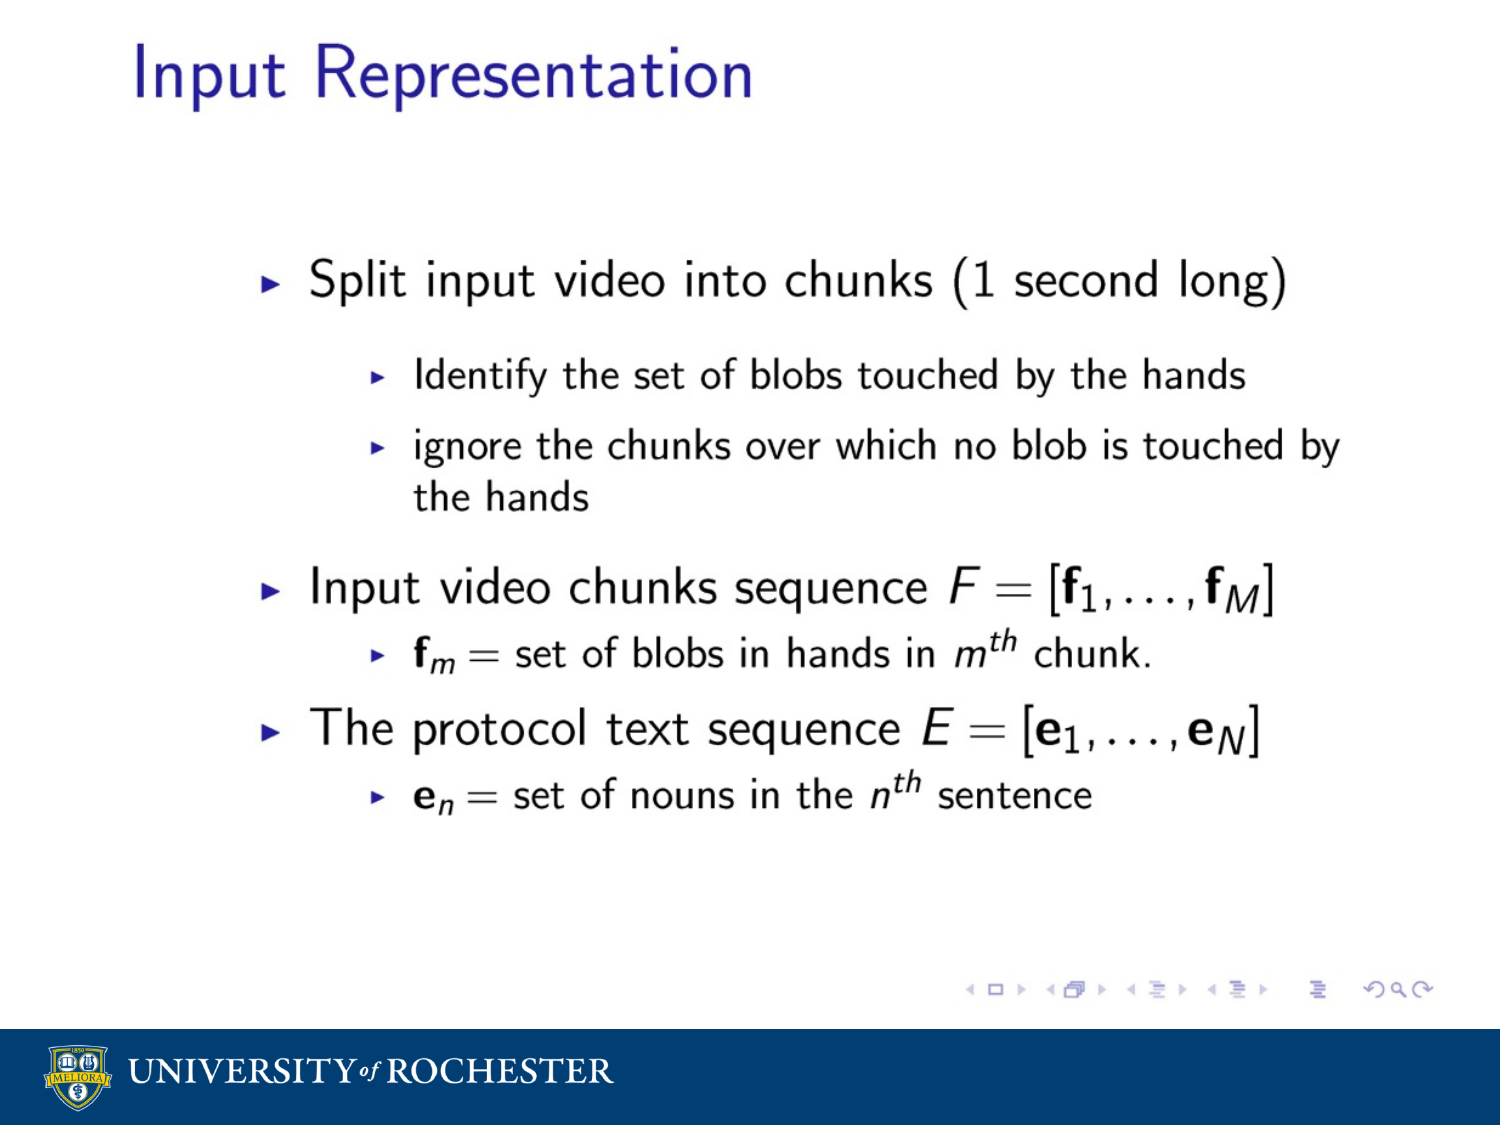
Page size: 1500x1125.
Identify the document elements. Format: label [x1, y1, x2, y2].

picture [99, 0, 1447, 1010]
picture [0, 1029, 1500, 1125]
